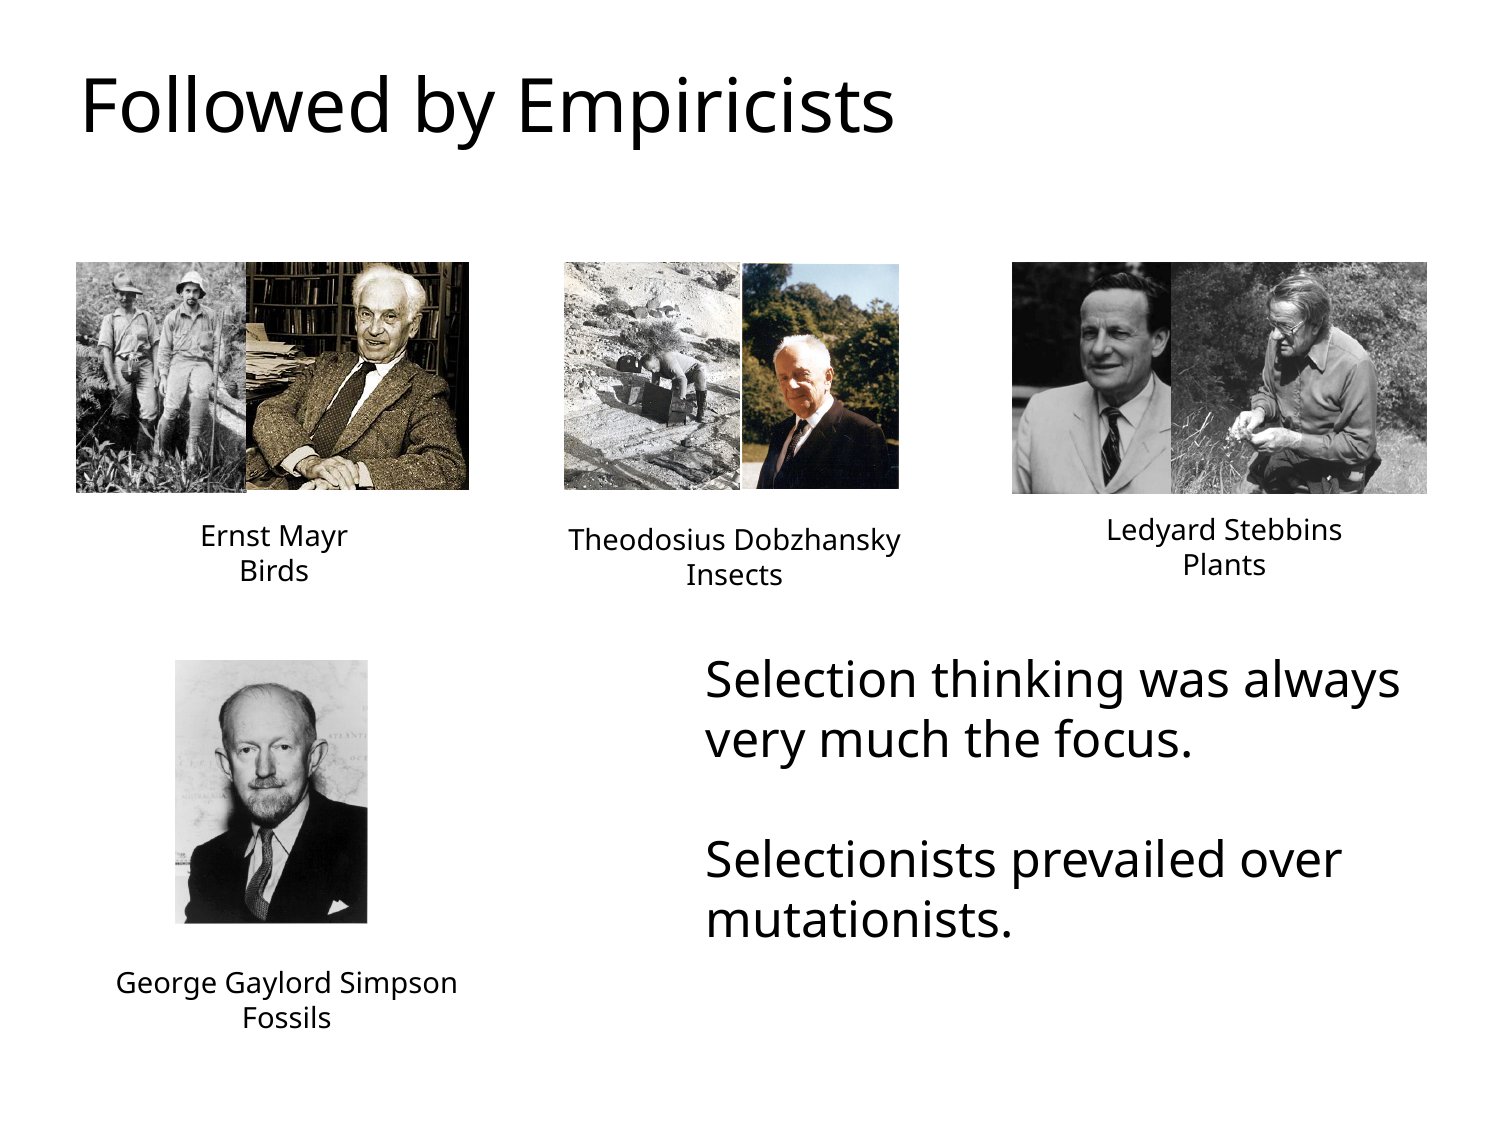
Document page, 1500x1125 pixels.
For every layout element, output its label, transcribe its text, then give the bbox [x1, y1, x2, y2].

text_box Ledyard Stebbins Plants [1091, 504, 1358, 589]
picture [174, 660, 368, 924]
text_box Selection thinking was always very much the focus. Selectionists prevailed over mutationists. [691, 640, 1431, 956]
text_box George Gaylord Simpson Fossils [100, 956, 474, 1042]
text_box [1012, 262, 1168, 494]
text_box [76, 262, 469, 597]
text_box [1170, 262, 1427, 494]
text_box Followed by Empiricists [64, 49, 913, 155]
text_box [556, 262, 913, 601]
